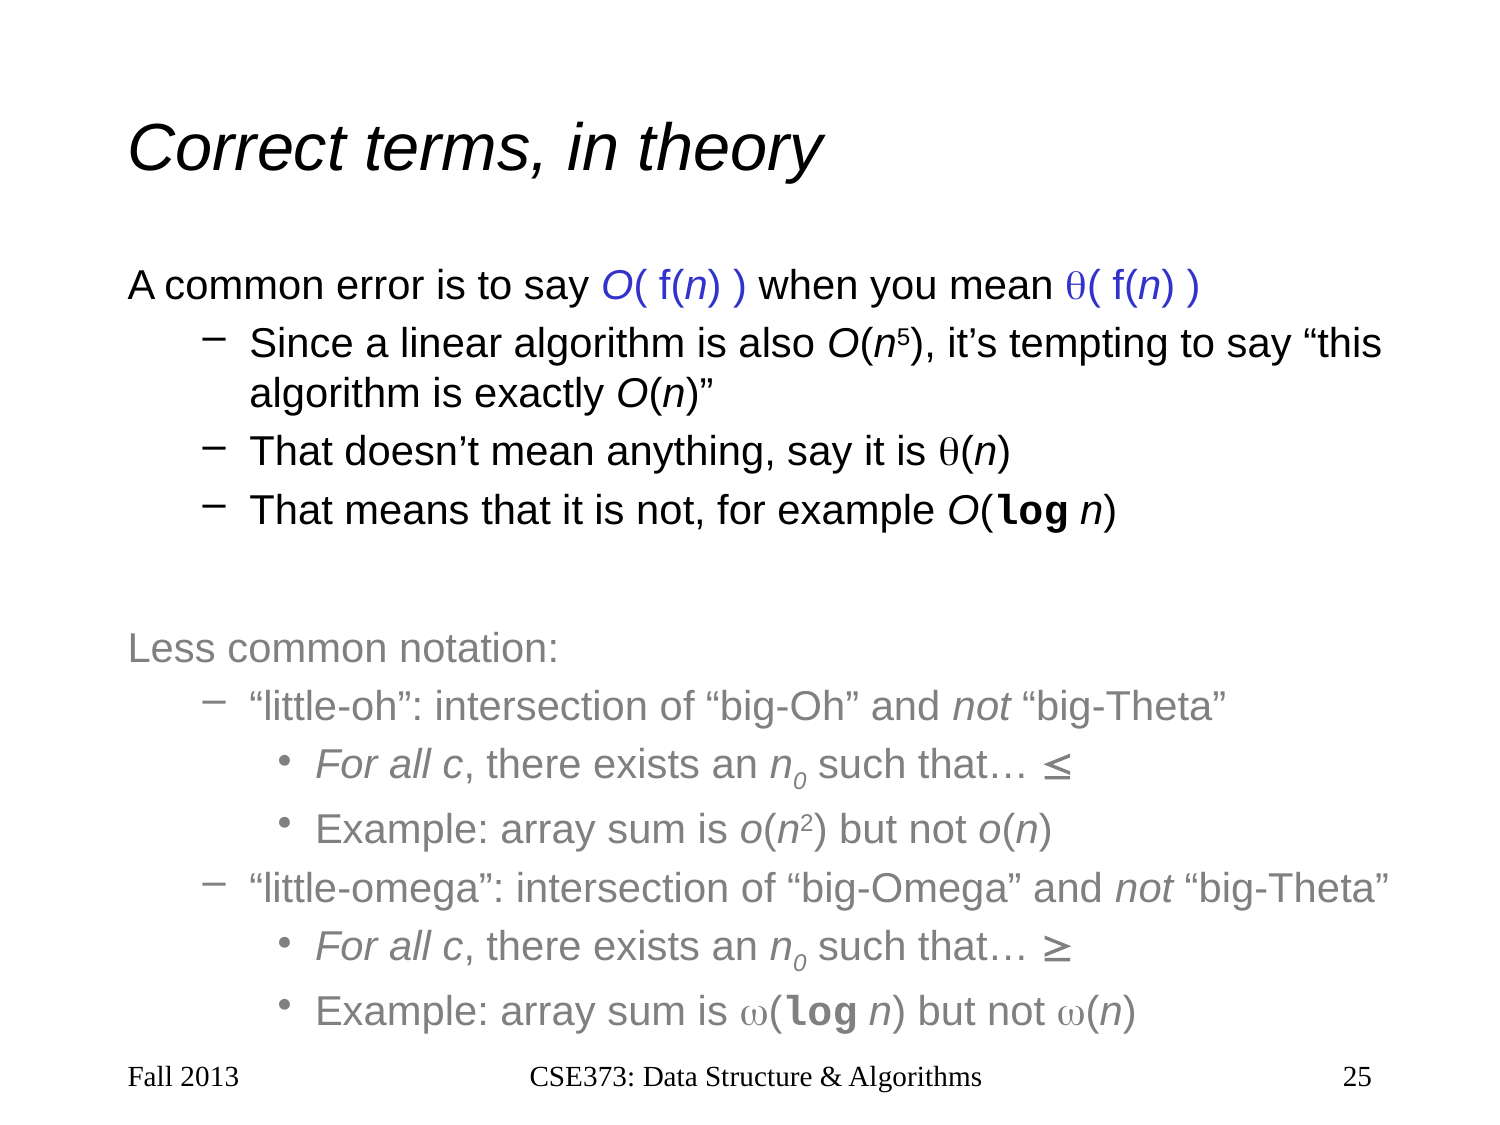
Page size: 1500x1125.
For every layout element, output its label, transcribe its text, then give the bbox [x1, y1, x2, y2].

list A common error is to say O( f(n) ) when you mean ( f(n) ) Since a linear algorithm is also O(n5), it’s tempting to say “this algorithm is exactly O(n)” That doesn’t mean anything, say it is (n) That means that it is not, for example O(log n) Less common notation: “little-oh”: intersection of “big-Oh” and not “big-Theta” For all c, there exists an n0 such that…  Example: array sum is o(n2) but not o(n) “little-omega”: intersection of “big-Omega” and not “big-Theta” For all c, there exists an n0 such that…  Example: array sum is (log n) but not (n) [112, 249, 1413, 1026]
title Correct terms, in theory [112, 49, 1388, 238]
slide_number 25 [1074, 1049, 1388, 1125]
slide_number Fall 2013 [112, 1049, 426, 1125]
footer CSE373: Data Structure & Algorithms [474, 1049, 1038, 1125]
